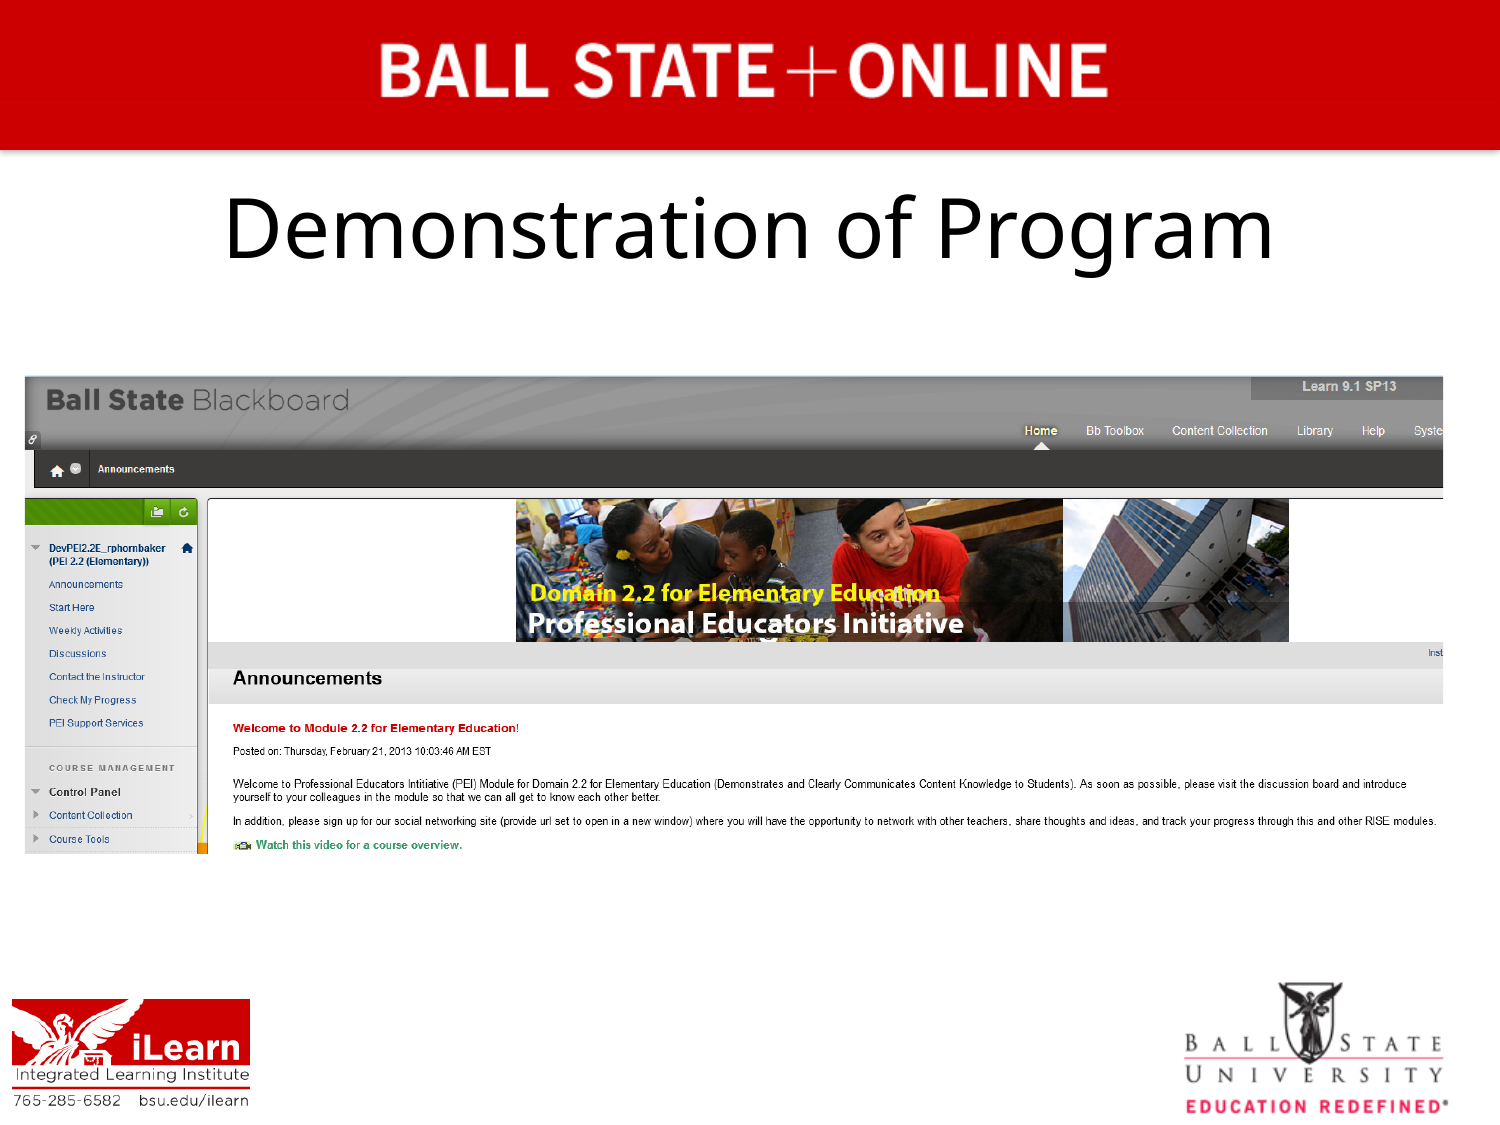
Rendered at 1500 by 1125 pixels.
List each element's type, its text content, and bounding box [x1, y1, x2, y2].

picture [0, 150, 1500, 1125]
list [24, 374, 1444, 855]
title Demonstration of Program [24, 162, 1476, 288]
picture [0, 0, 1500, 99]
